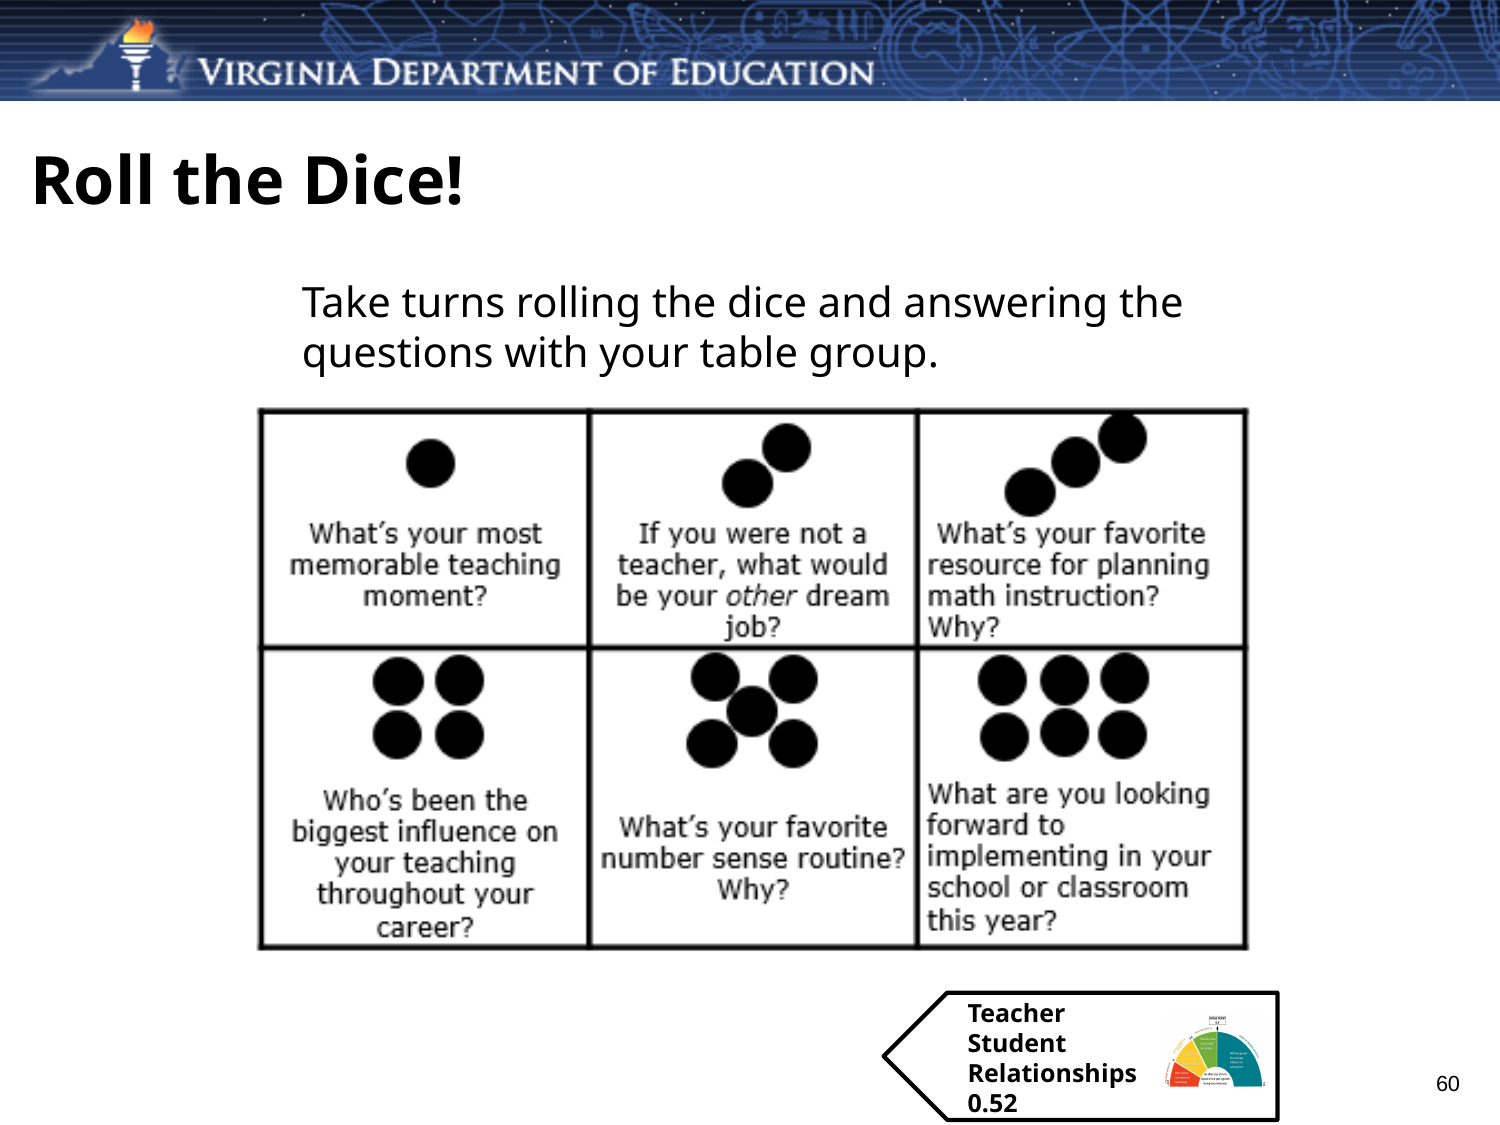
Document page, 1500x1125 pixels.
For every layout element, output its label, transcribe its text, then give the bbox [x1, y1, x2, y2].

list Take turns rolling the dice and answering the questions with your table group. [248, 264, 1261, 374]
picture [1163, 1013, 1266, 1089]
picture [0, 0, 1500, 101]
slide_number 60 [1125, 1062, 1475, 1125]
picture [251, 395, 1262, 961]
text_box [883, 992, 1278, 1120]
title Roll the Dice! [18, 107, 1032, 249]
text_box Teacher Student Relationships 0.52 [956, 992, 1180, 1095]
